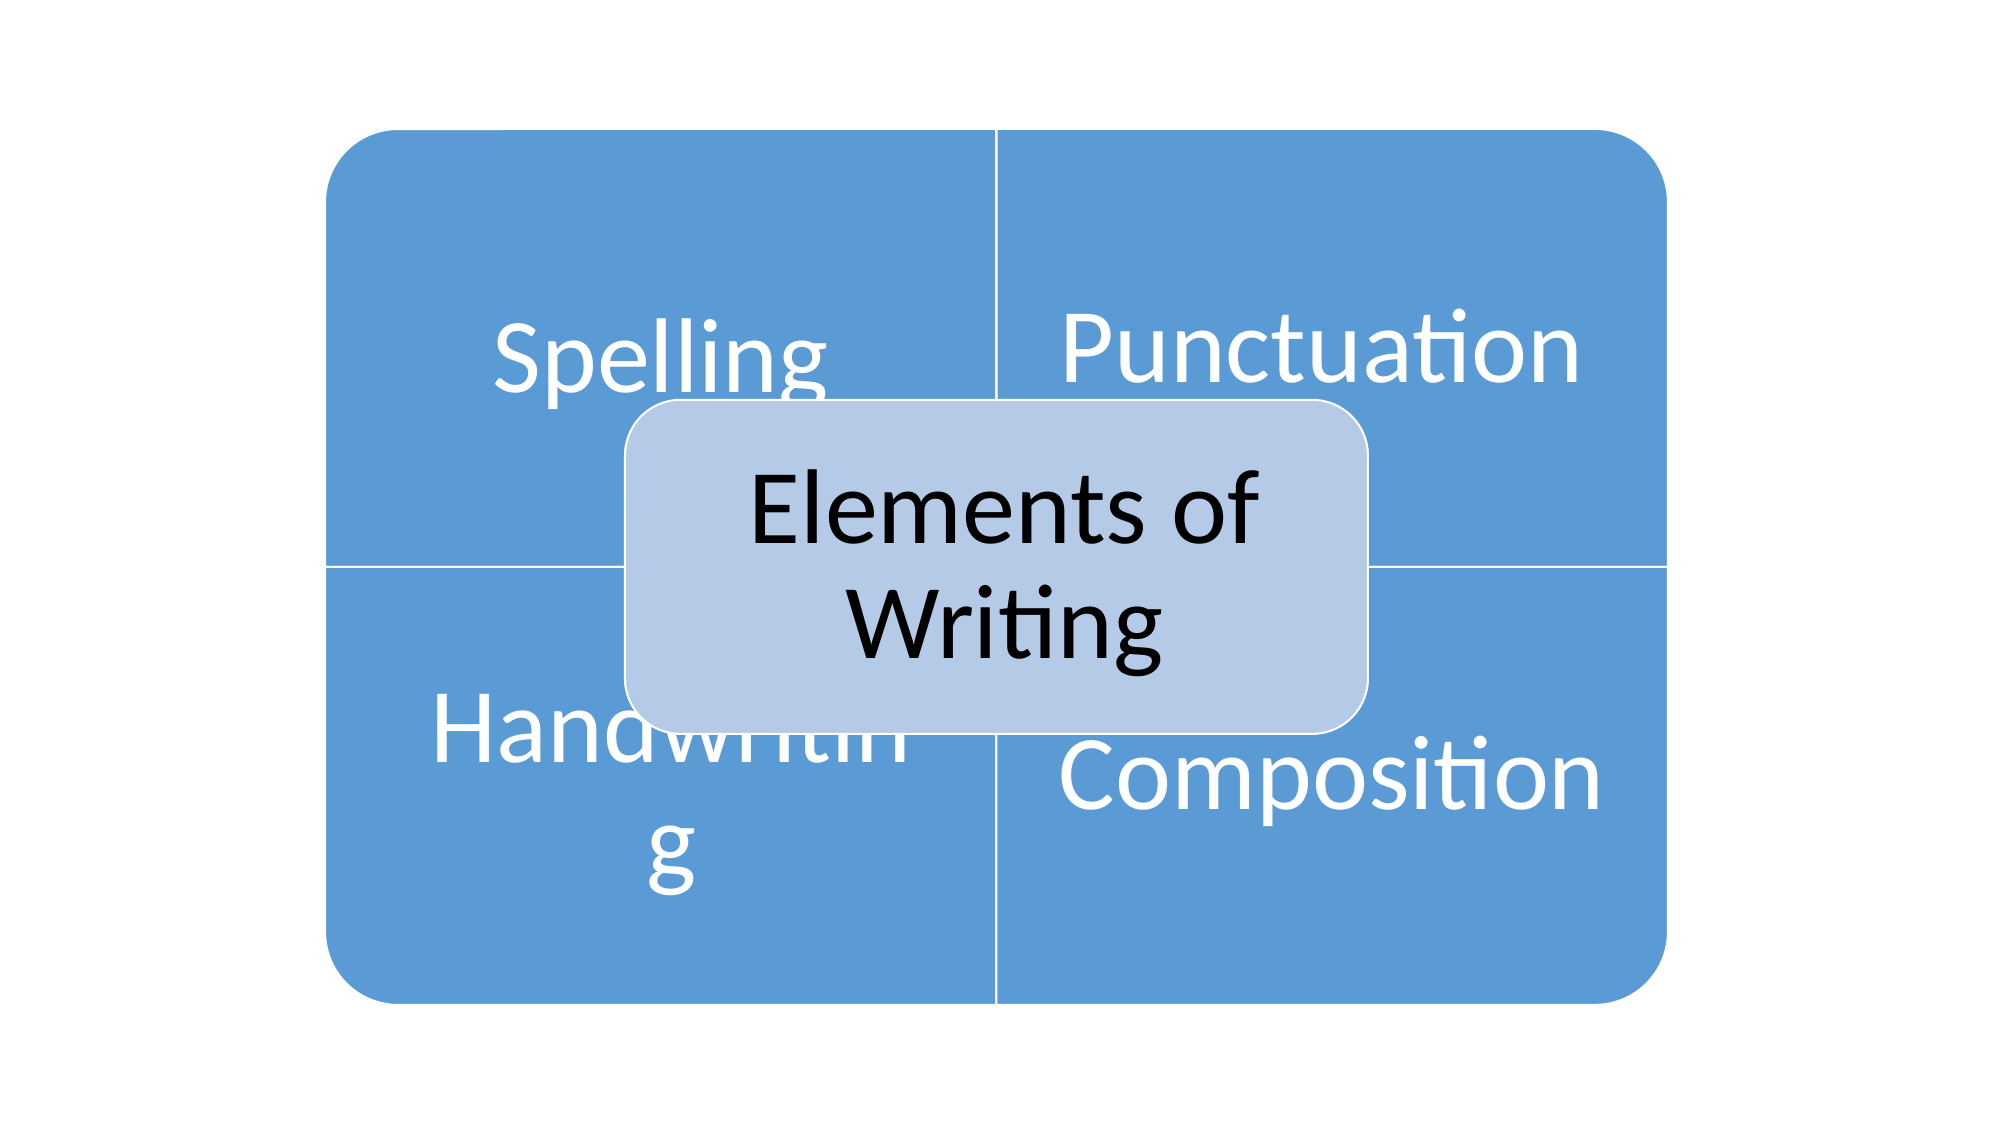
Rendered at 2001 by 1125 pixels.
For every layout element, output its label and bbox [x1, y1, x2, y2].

list [324, 128, 1668, 1005]
